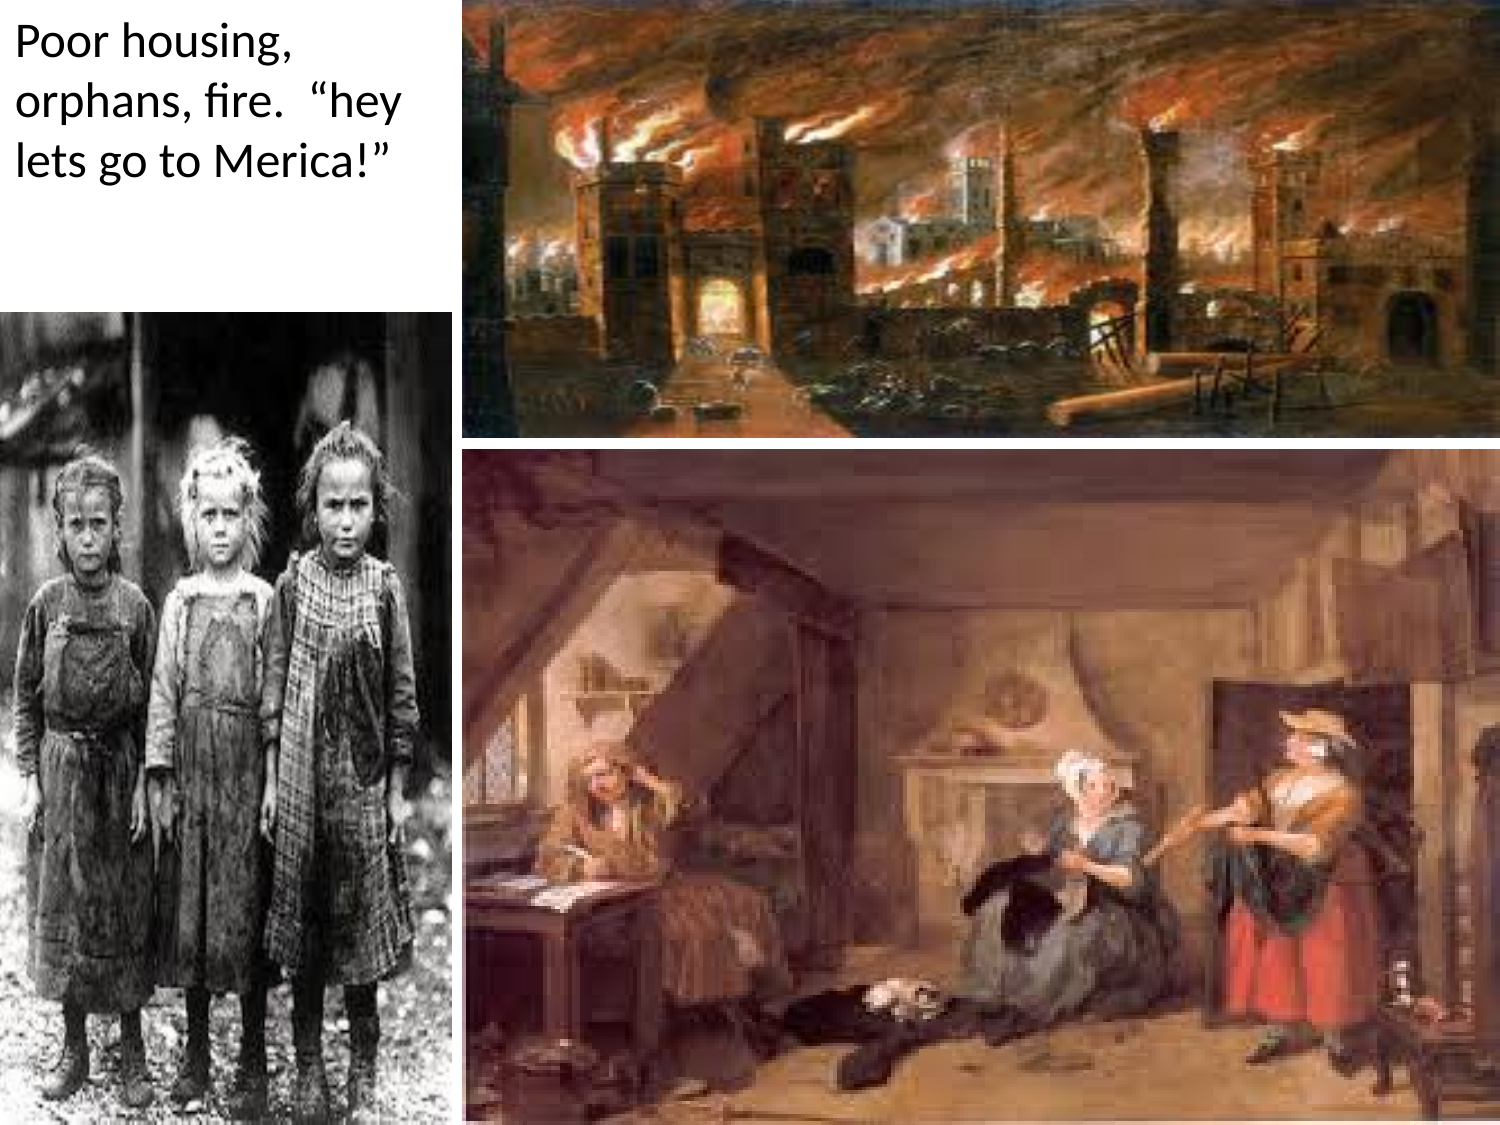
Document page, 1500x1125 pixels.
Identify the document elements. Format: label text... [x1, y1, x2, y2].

picture [0, 312, 452, 1125]
picture [462, 449, 1500, 1125]
text_box Poor housing, orphans, fire. “hey lets go to Merica!” [0, 0, 450, 195]
picture [462, 0, 1500, 438]
